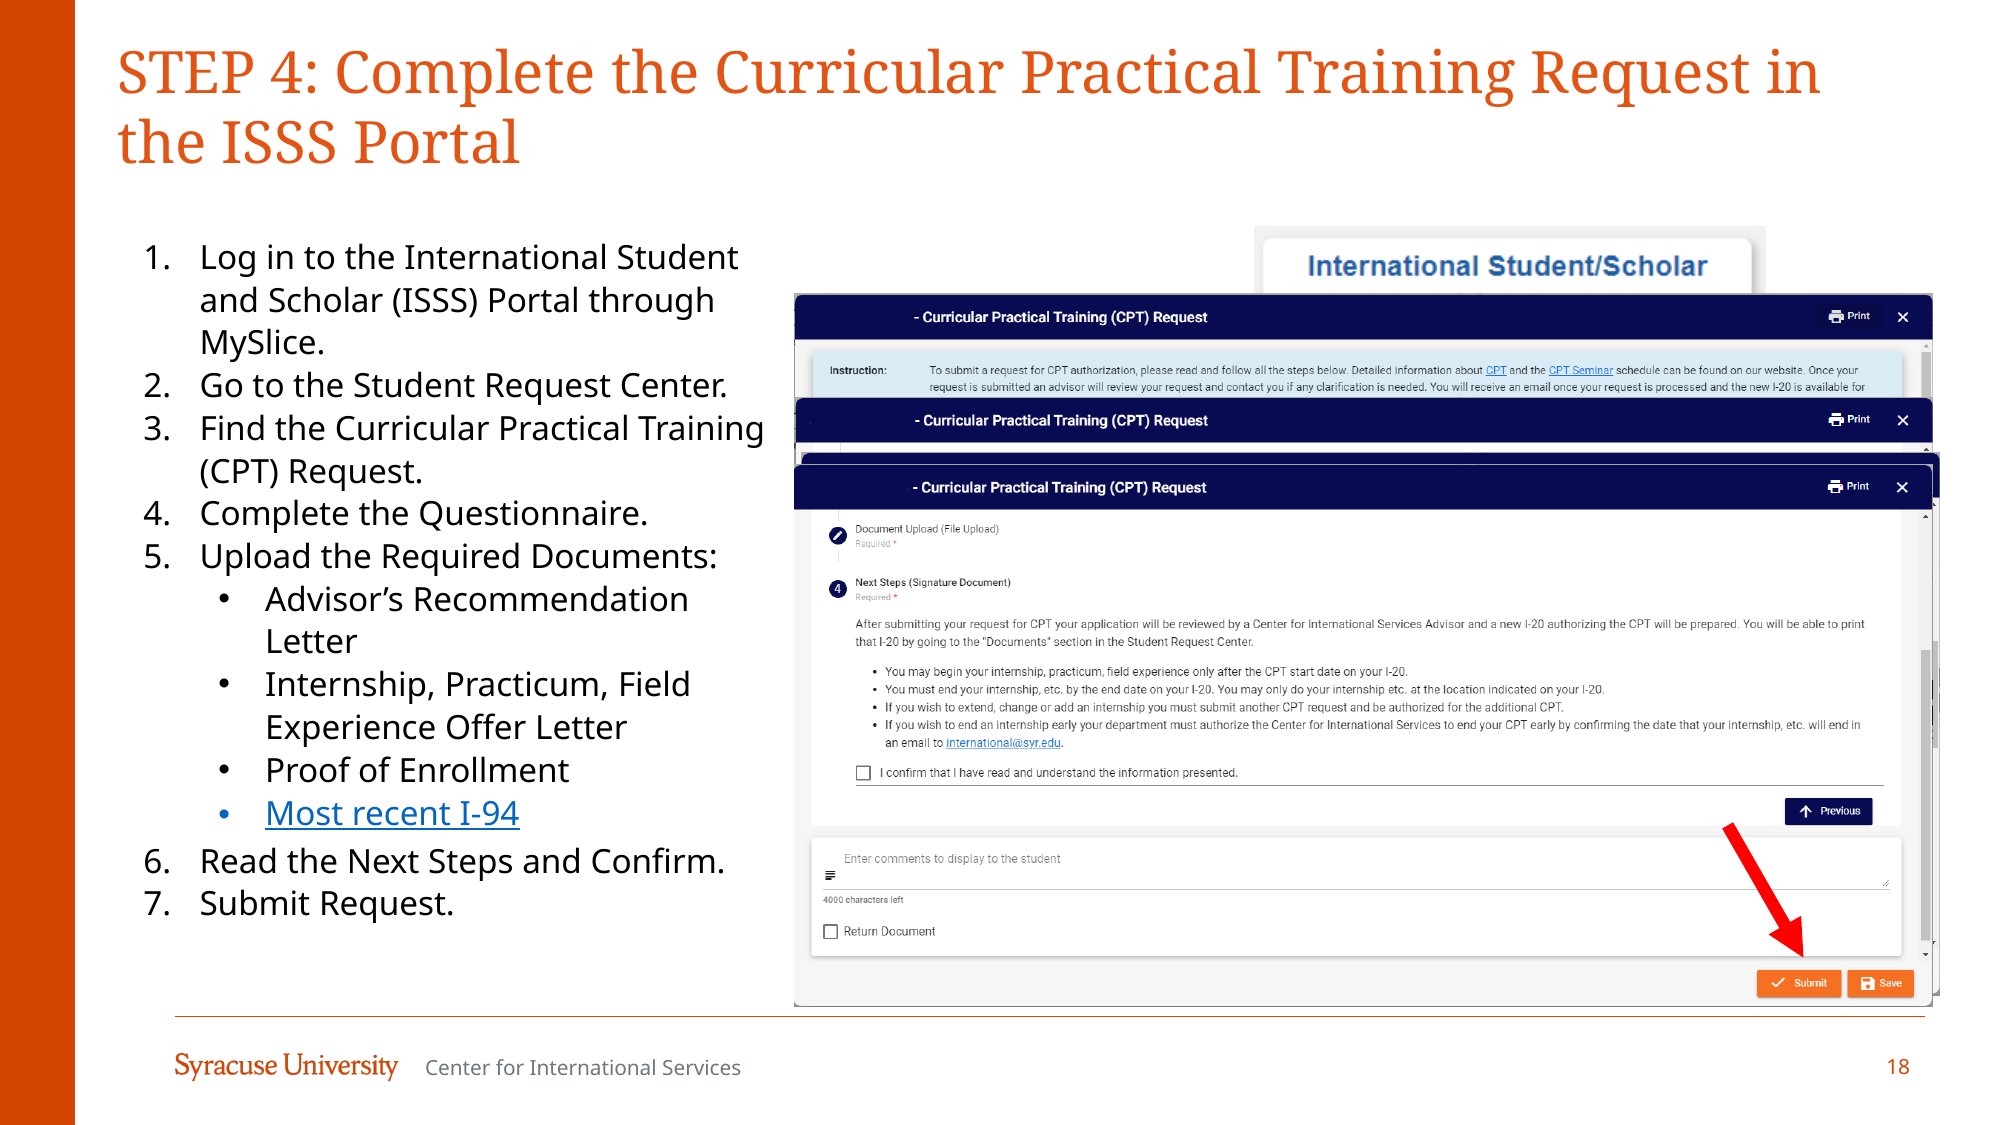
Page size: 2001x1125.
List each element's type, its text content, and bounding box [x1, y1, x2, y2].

title STEP 4: Complete the Curricular Practical Training Request in the ISSS Portal [102, 27, 1901, 191]
list Center for International Services [410, 1039, 1825, 1098]
slide_number 18 [1825, 1038, 1925, 1099]
picture [794, 226, 1940, 1007]
picture [174, 1052, 399, 1082]
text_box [1727, 825, 1804, 958]
text_box Log in to the International Student and Scholar (ISSS) Portal through MySlice. Go to the Student Request Center. Find the Curricular Practical Training (CPT) Request. Complete the Questionnaire. Upload the Required Documents: Advisor’s Recommendation Letter Internship, Practicum, Field Experience Offer Letter Proof of Enrollment Most recent I-94 Read the Next Steps and Confirm. Submit Request. [128, 226, 802, 992]
